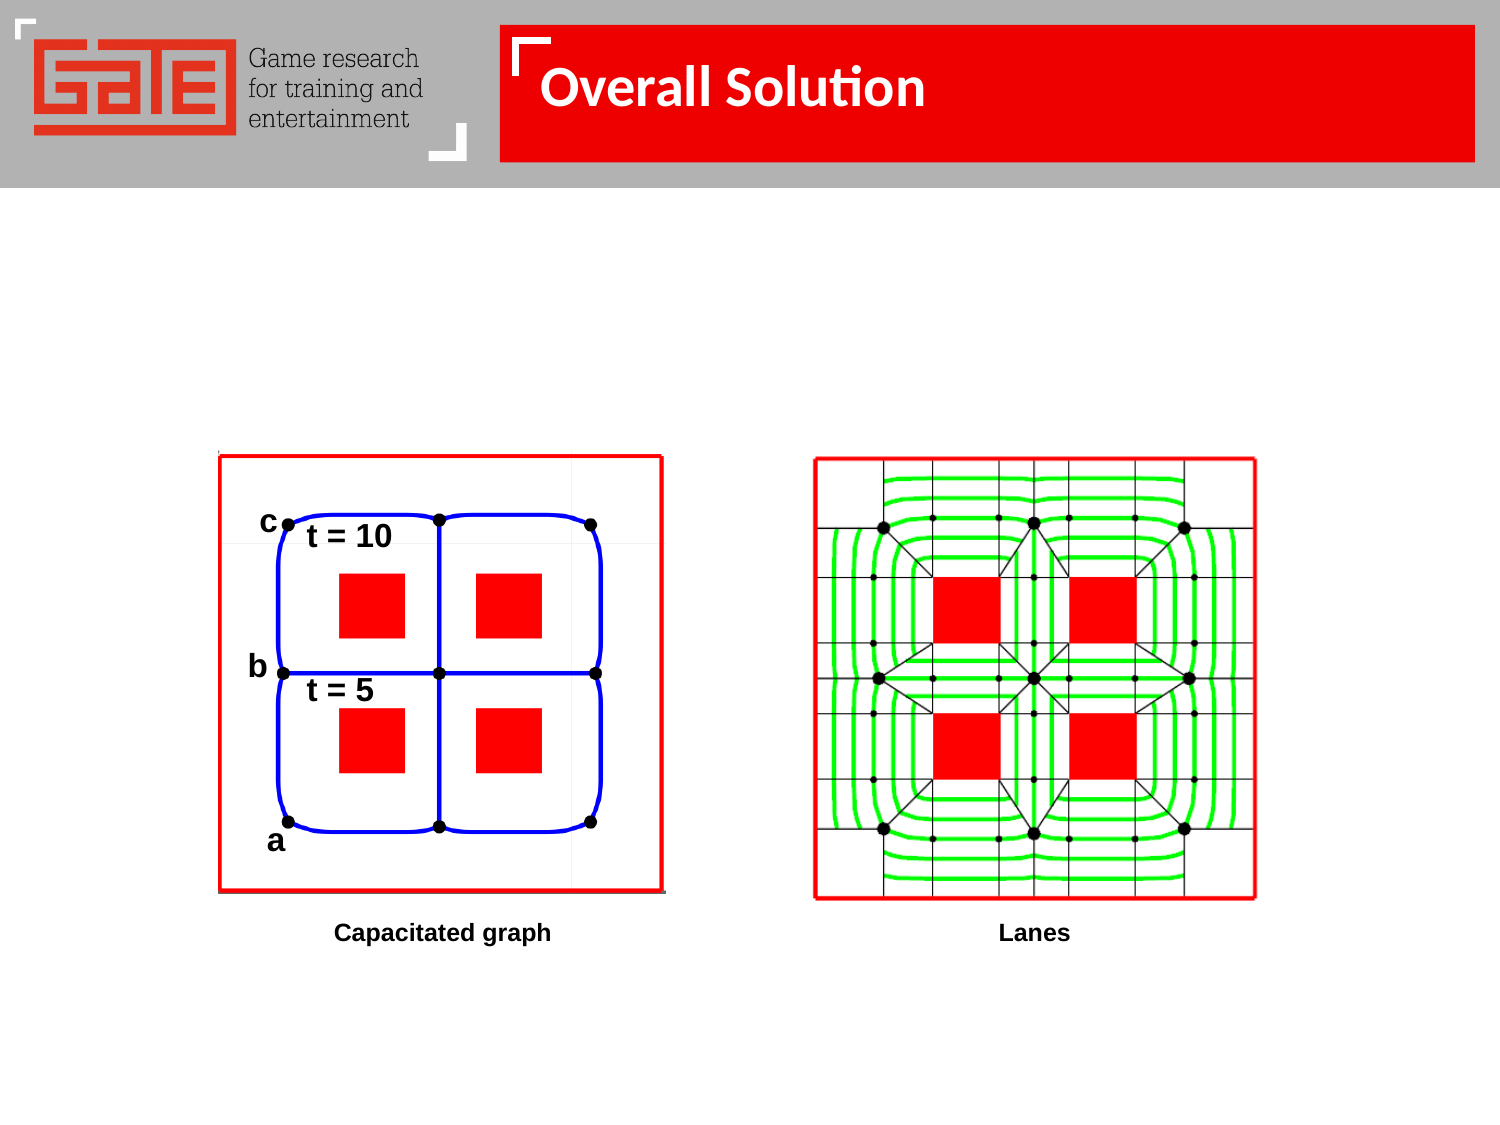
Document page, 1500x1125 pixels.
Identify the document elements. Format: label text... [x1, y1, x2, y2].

text_box Capacitated graph [268, 909, 625, 954]
title Overall Solution [524, 40, 1476, 179]
picture [0, 0, 513, 163]
picture [808, 455, 1261, 906]
text_box Lanes [856, 914, 1213, 954]
picture [218, 450, 666, 894]
